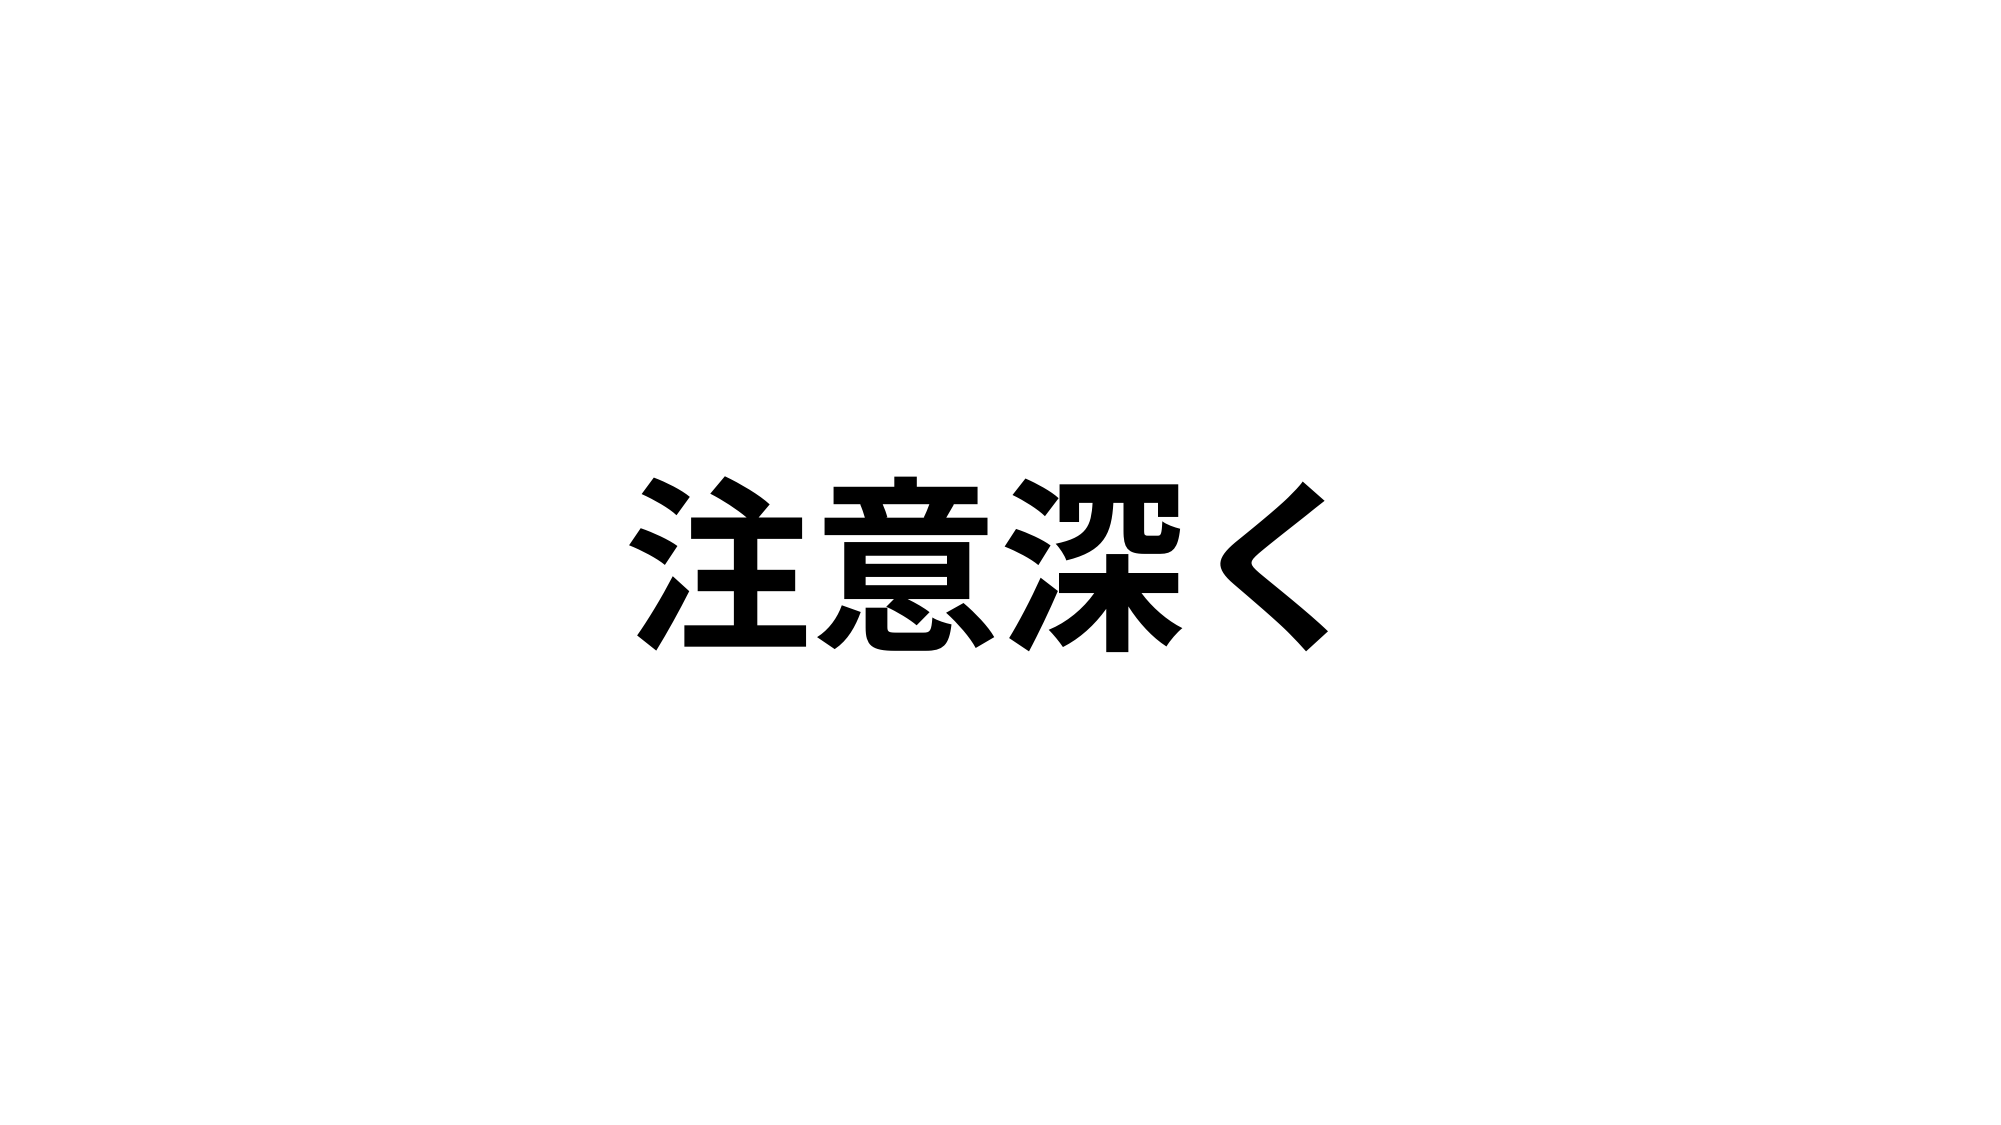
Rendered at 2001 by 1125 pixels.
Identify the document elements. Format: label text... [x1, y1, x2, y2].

list 注意深く [0, 441, 2000, 684]
